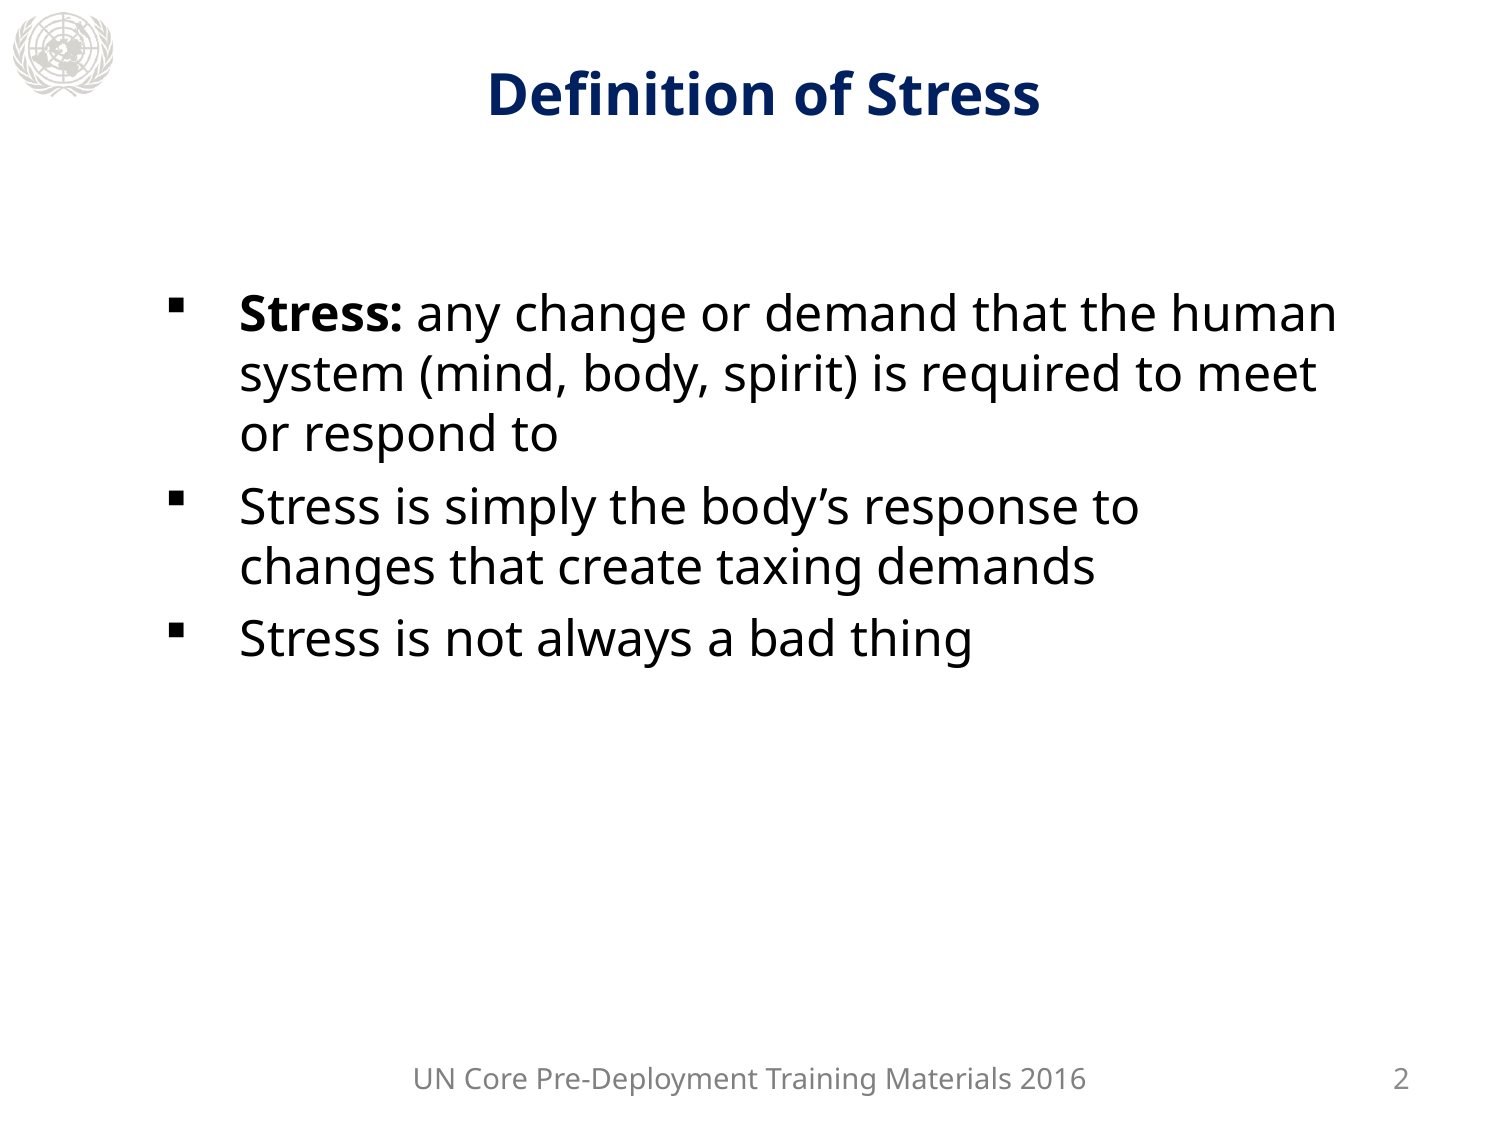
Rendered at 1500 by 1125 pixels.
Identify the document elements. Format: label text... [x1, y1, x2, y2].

text_box UN Core Pre-Deployment Training Materials 2016 [350, 1052, 1150, 1103]
text_box Definition of Stress [73, 48, 1427, 215]
slide_number 2 [1150, 1052, 1425, 1103]
picture [13, 12, 113, 97]
text_box Stress: any change or demand that the human system (mind, body, spirit) is required to meet or respond to Stress is simply the body’s response to changes that create taxing demands Stress is not always a bad thing [149, 274, 1363, 674]
